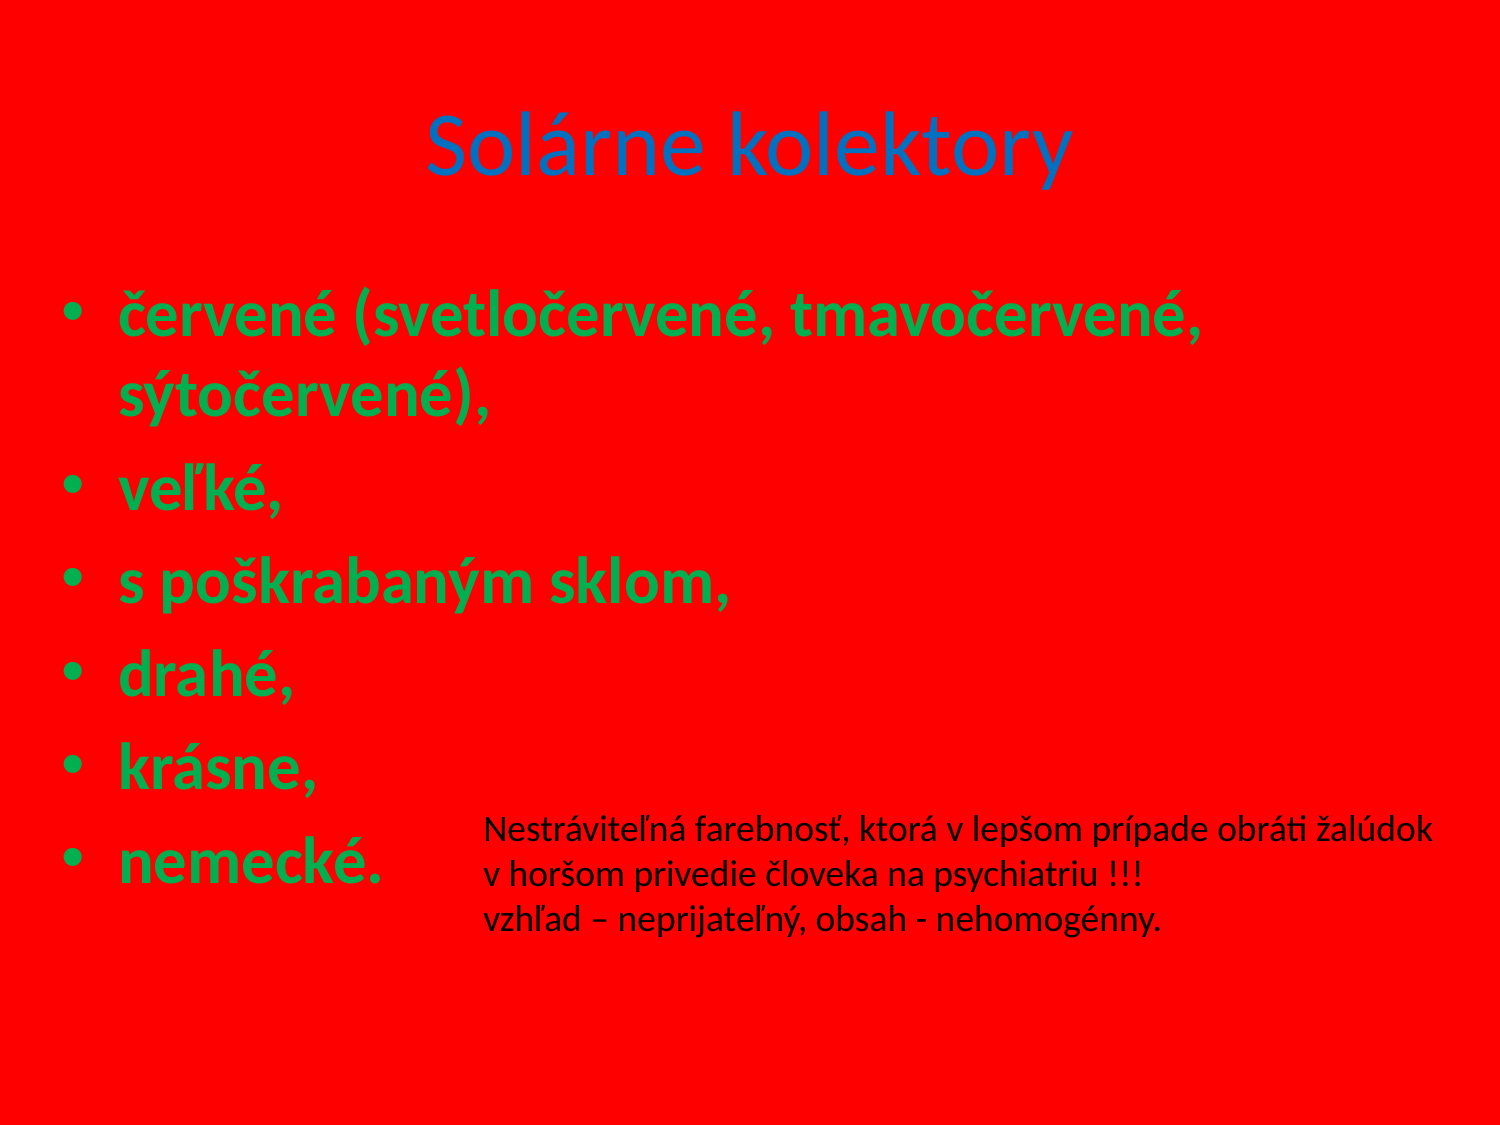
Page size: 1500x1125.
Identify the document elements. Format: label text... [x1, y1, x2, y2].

text_box Nestráviteľná farebnosť, ktorá v lepšom prípade obráti žalúdok v horšom privedie človeka na psychiatriu !!! vzhľad – neprijateľný, obsah - nehomogénny. [468, 796, 1461, 992]
title Solárne kolektory [75, 45, 1425, 233]
list červené (svetločervené, tmavočervené, sýtočervené), veľké, s poškrabaným sklom, drahé, krásne, nemecké. [46, 262, 1454, 1005]
